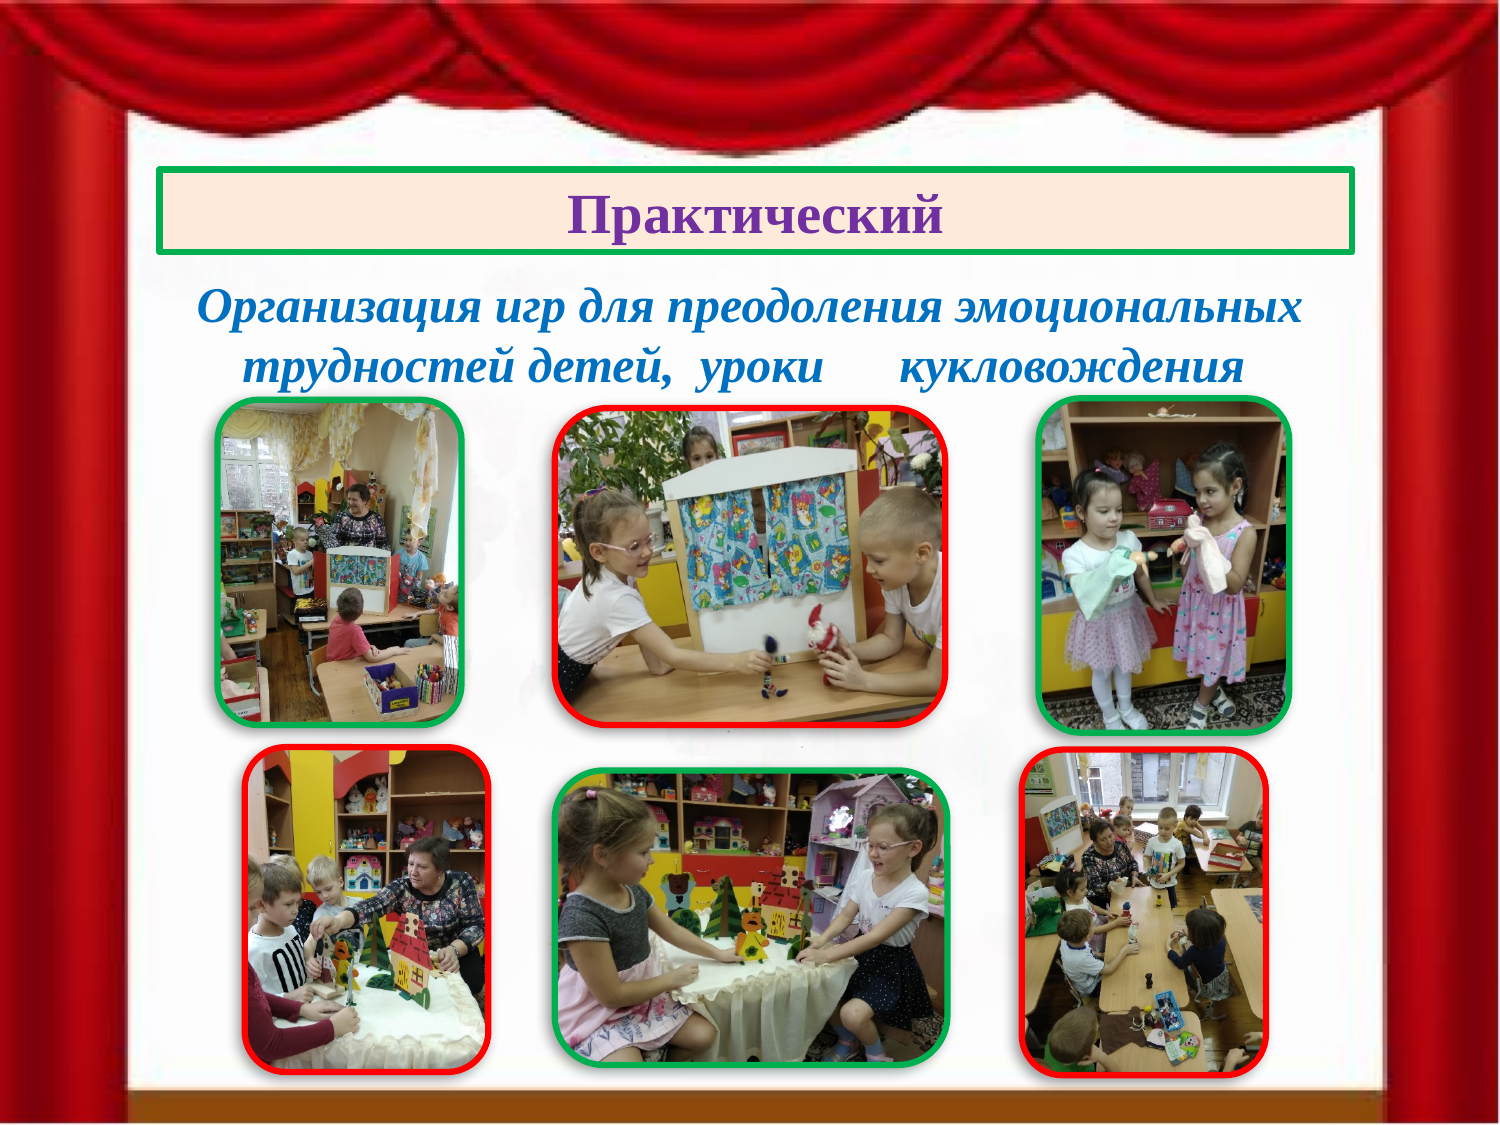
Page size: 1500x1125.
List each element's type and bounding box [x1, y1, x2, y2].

picture [217, 399, 462, 726]
picture [244, 746, 489, 1073]
picture [1021, 749, 1267, 1076]
picture [554, 407, 946, 726]
picture [554, 770, 948, 1066]
list [0, 0, 1500, 1125]
picture [1038, 398, 1290, 733]
